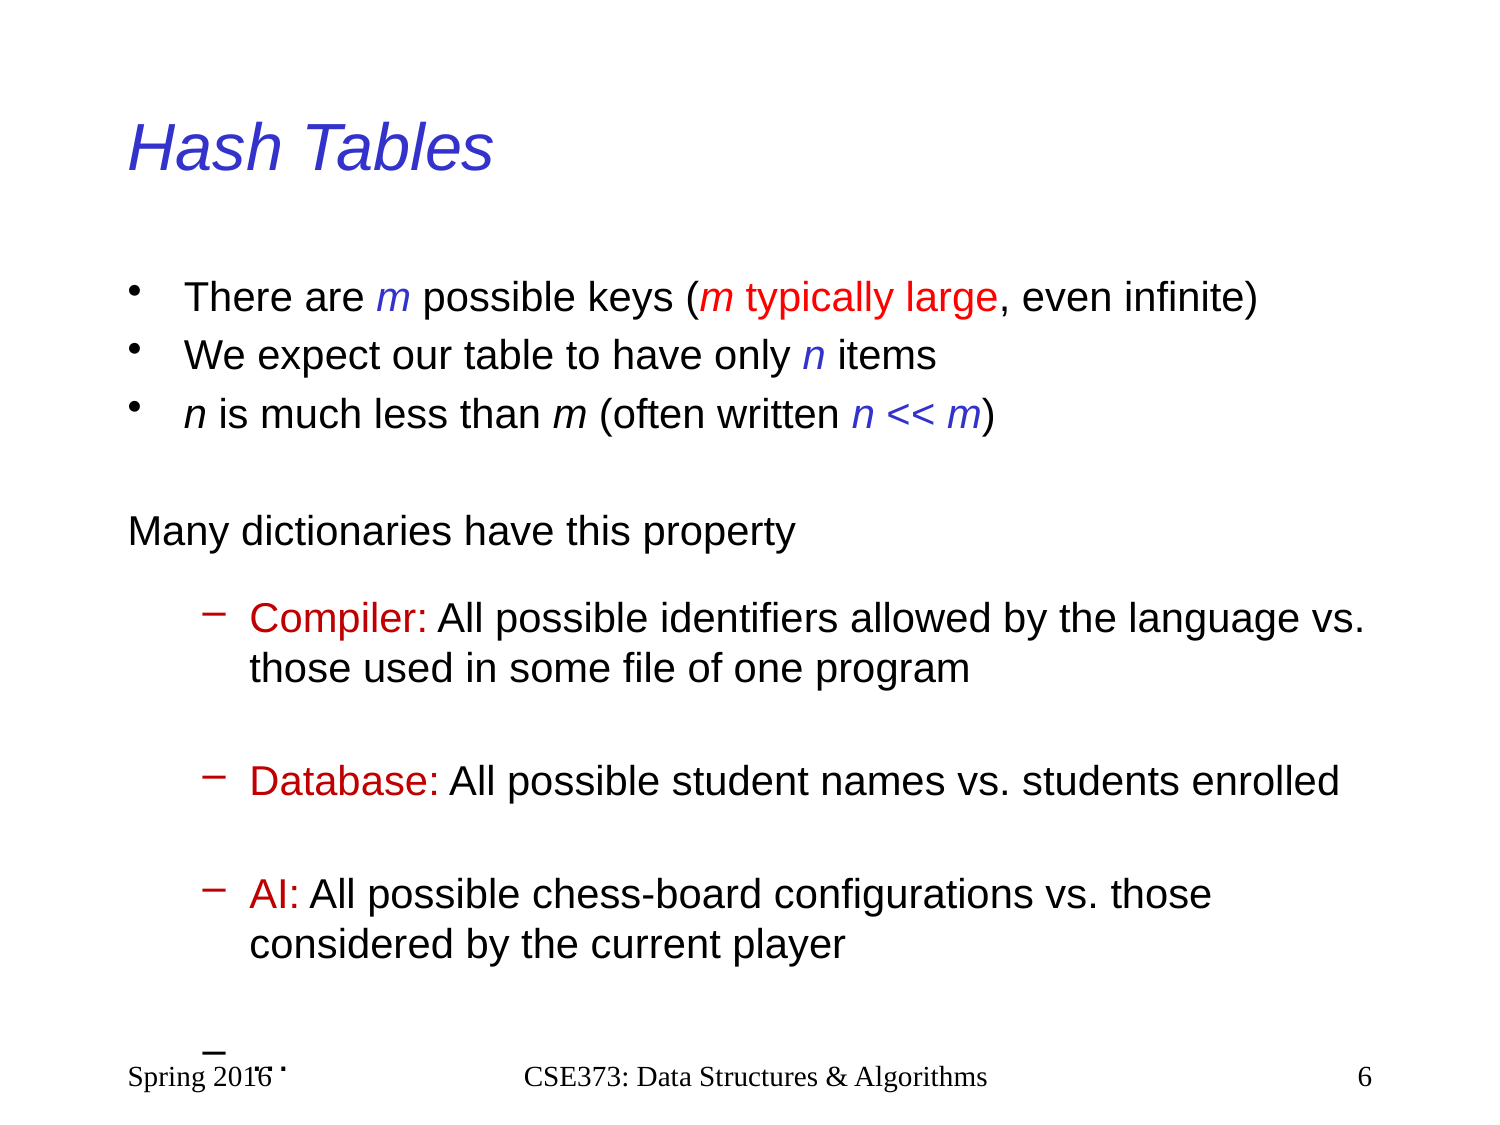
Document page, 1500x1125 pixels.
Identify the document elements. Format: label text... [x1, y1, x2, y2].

list There are m possible keys (m typically large, even infinite) We expect our table to have only n items n is much less than m (often written n << m) Many dictionaries have this property Compiler: All possible identifiers allowed by the language vs. those used in some file of one program Database: All possible student names vs. students enrolled AI: All possible chess-board configurations vs. those considered by the current player … [112, 262, 1388, 1013]
slide_number 6 [1074, 1049, 1388, 1125]
slide_number Spring 2016 [112, 1049, 426, 1125]
footer CSE373: Data Structures & Algorithms [474, 1049, 1038, 1125]
title Hash Tables [112, 49, 1388, 238]
